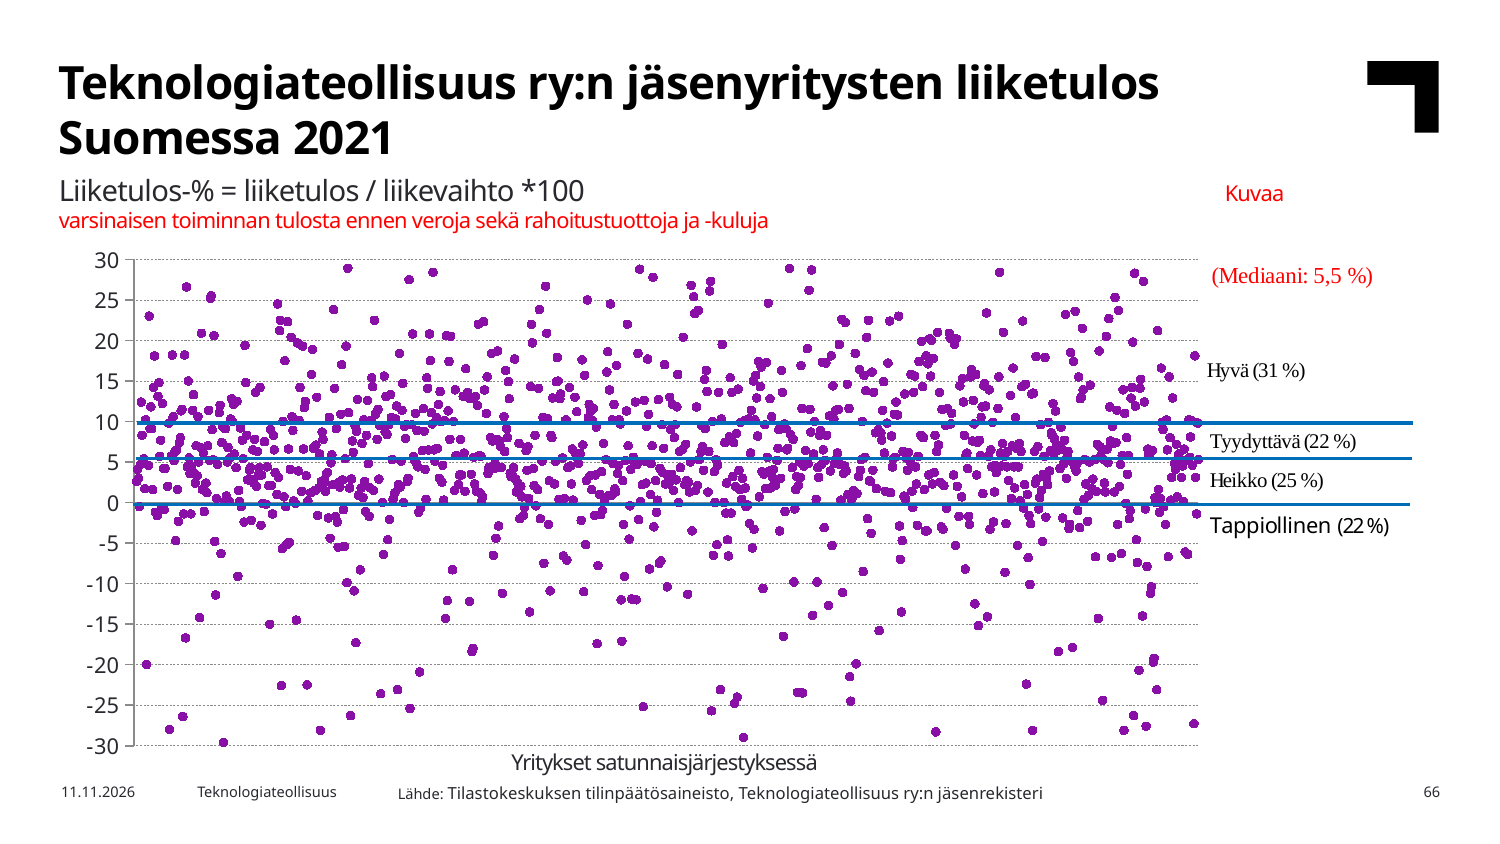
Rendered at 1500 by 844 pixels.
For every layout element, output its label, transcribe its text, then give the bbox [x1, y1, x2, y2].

slide_number 66 [1313, 775, 1456, 803]
footer Teknologiateollisuus [182, 775, 395, 803]
list Lähde: Tilastokeskuksen tilinpäätösaineisto, Teknologiateollisuus ry:n jäsenrekisteri [382, 775, 1188, 795]
list Teknologiateollisuus ry:n jäsenyritysten liiketulos Suomessa 2021 Liiketulos-% = liiketulos / liikevaihto *100 Kuvaa varsinaisen toiminnan tulosta ennen veroja sekä rahoitustuottoja ja -kuluja [41, 46, 1353, 210]
chart [62, 244, 1440, 763]
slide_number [46, 775, 182, 803]
text_box Yritykset satunnaisjärjestyksessä [505, 769, 962, 781]
